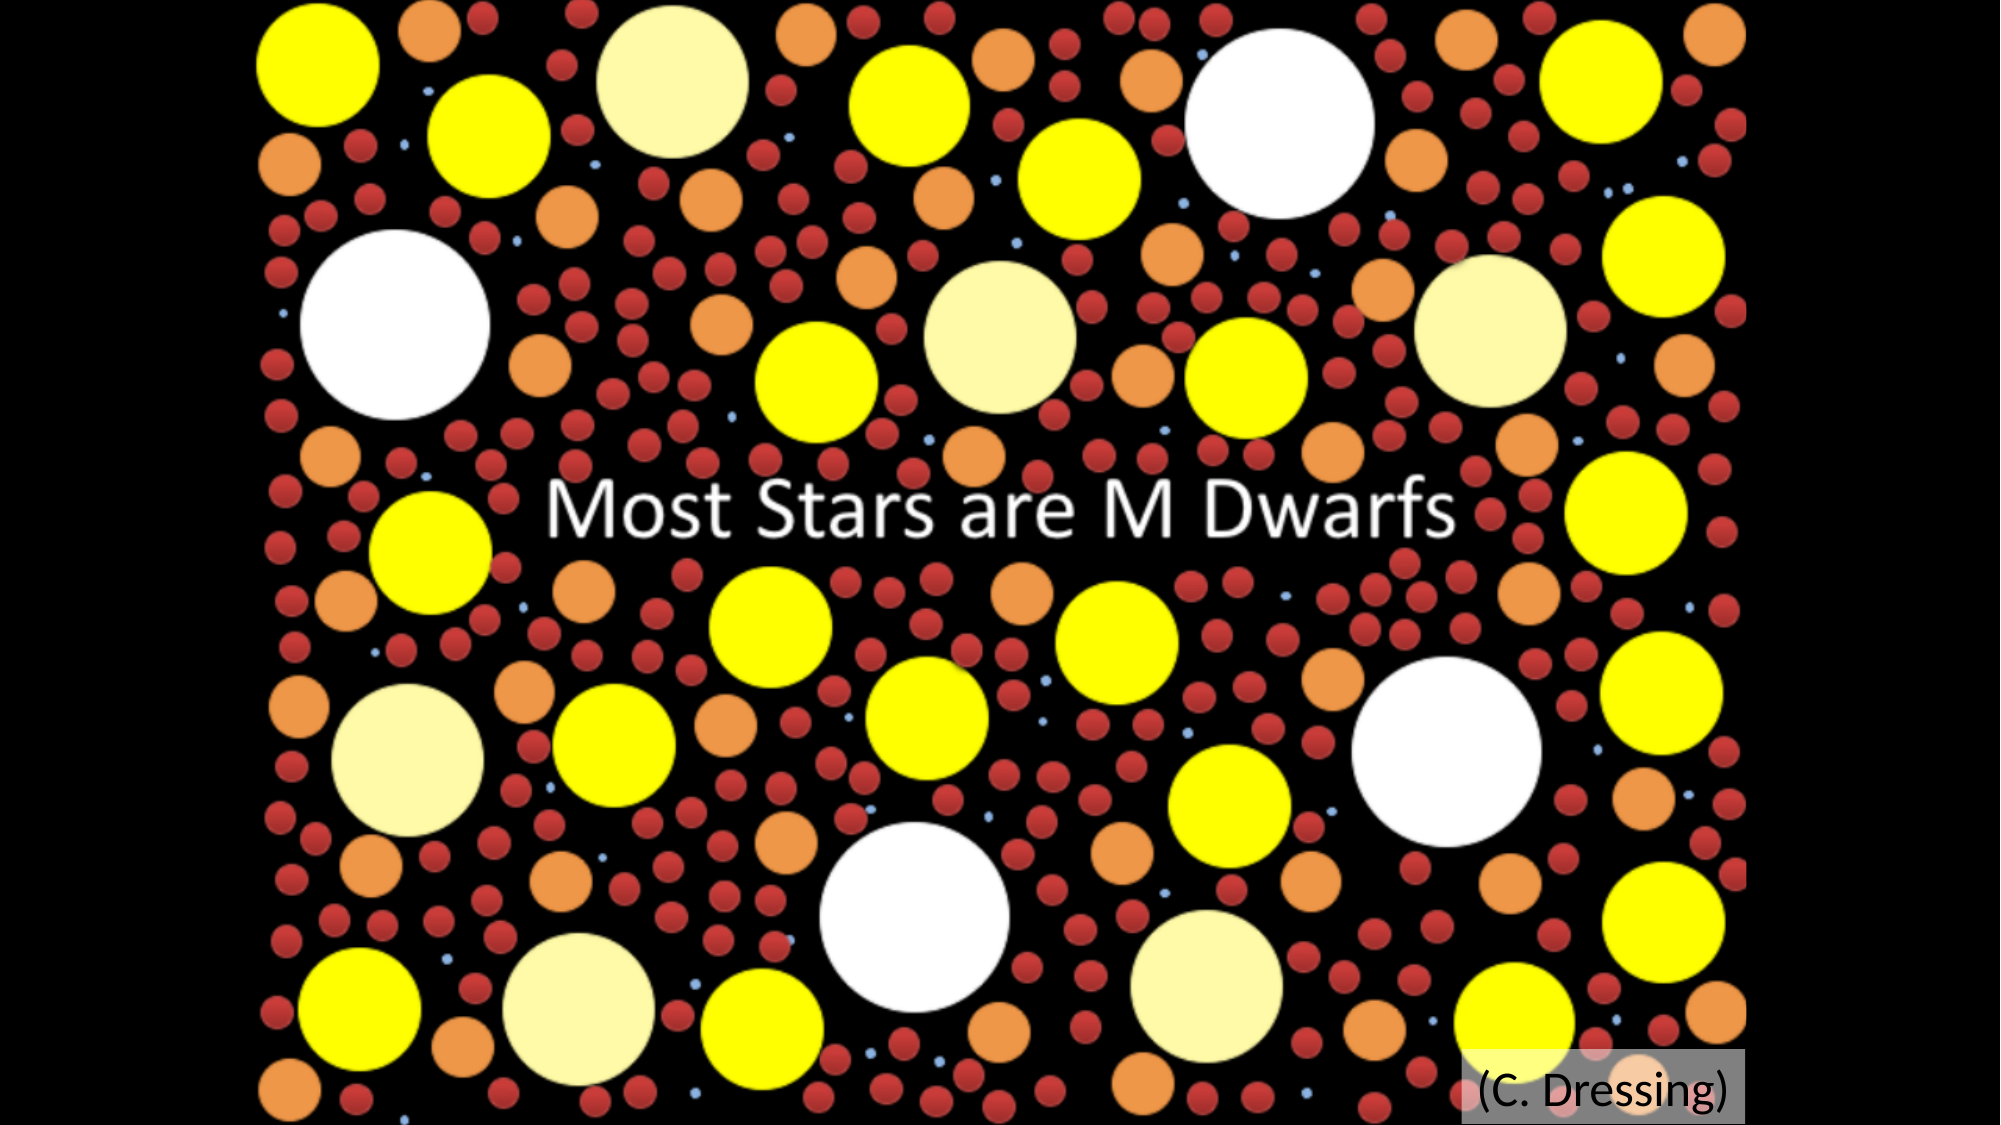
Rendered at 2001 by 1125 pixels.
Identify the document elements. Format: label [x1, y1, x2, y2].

picture [252, 0, 1747, 1125]
